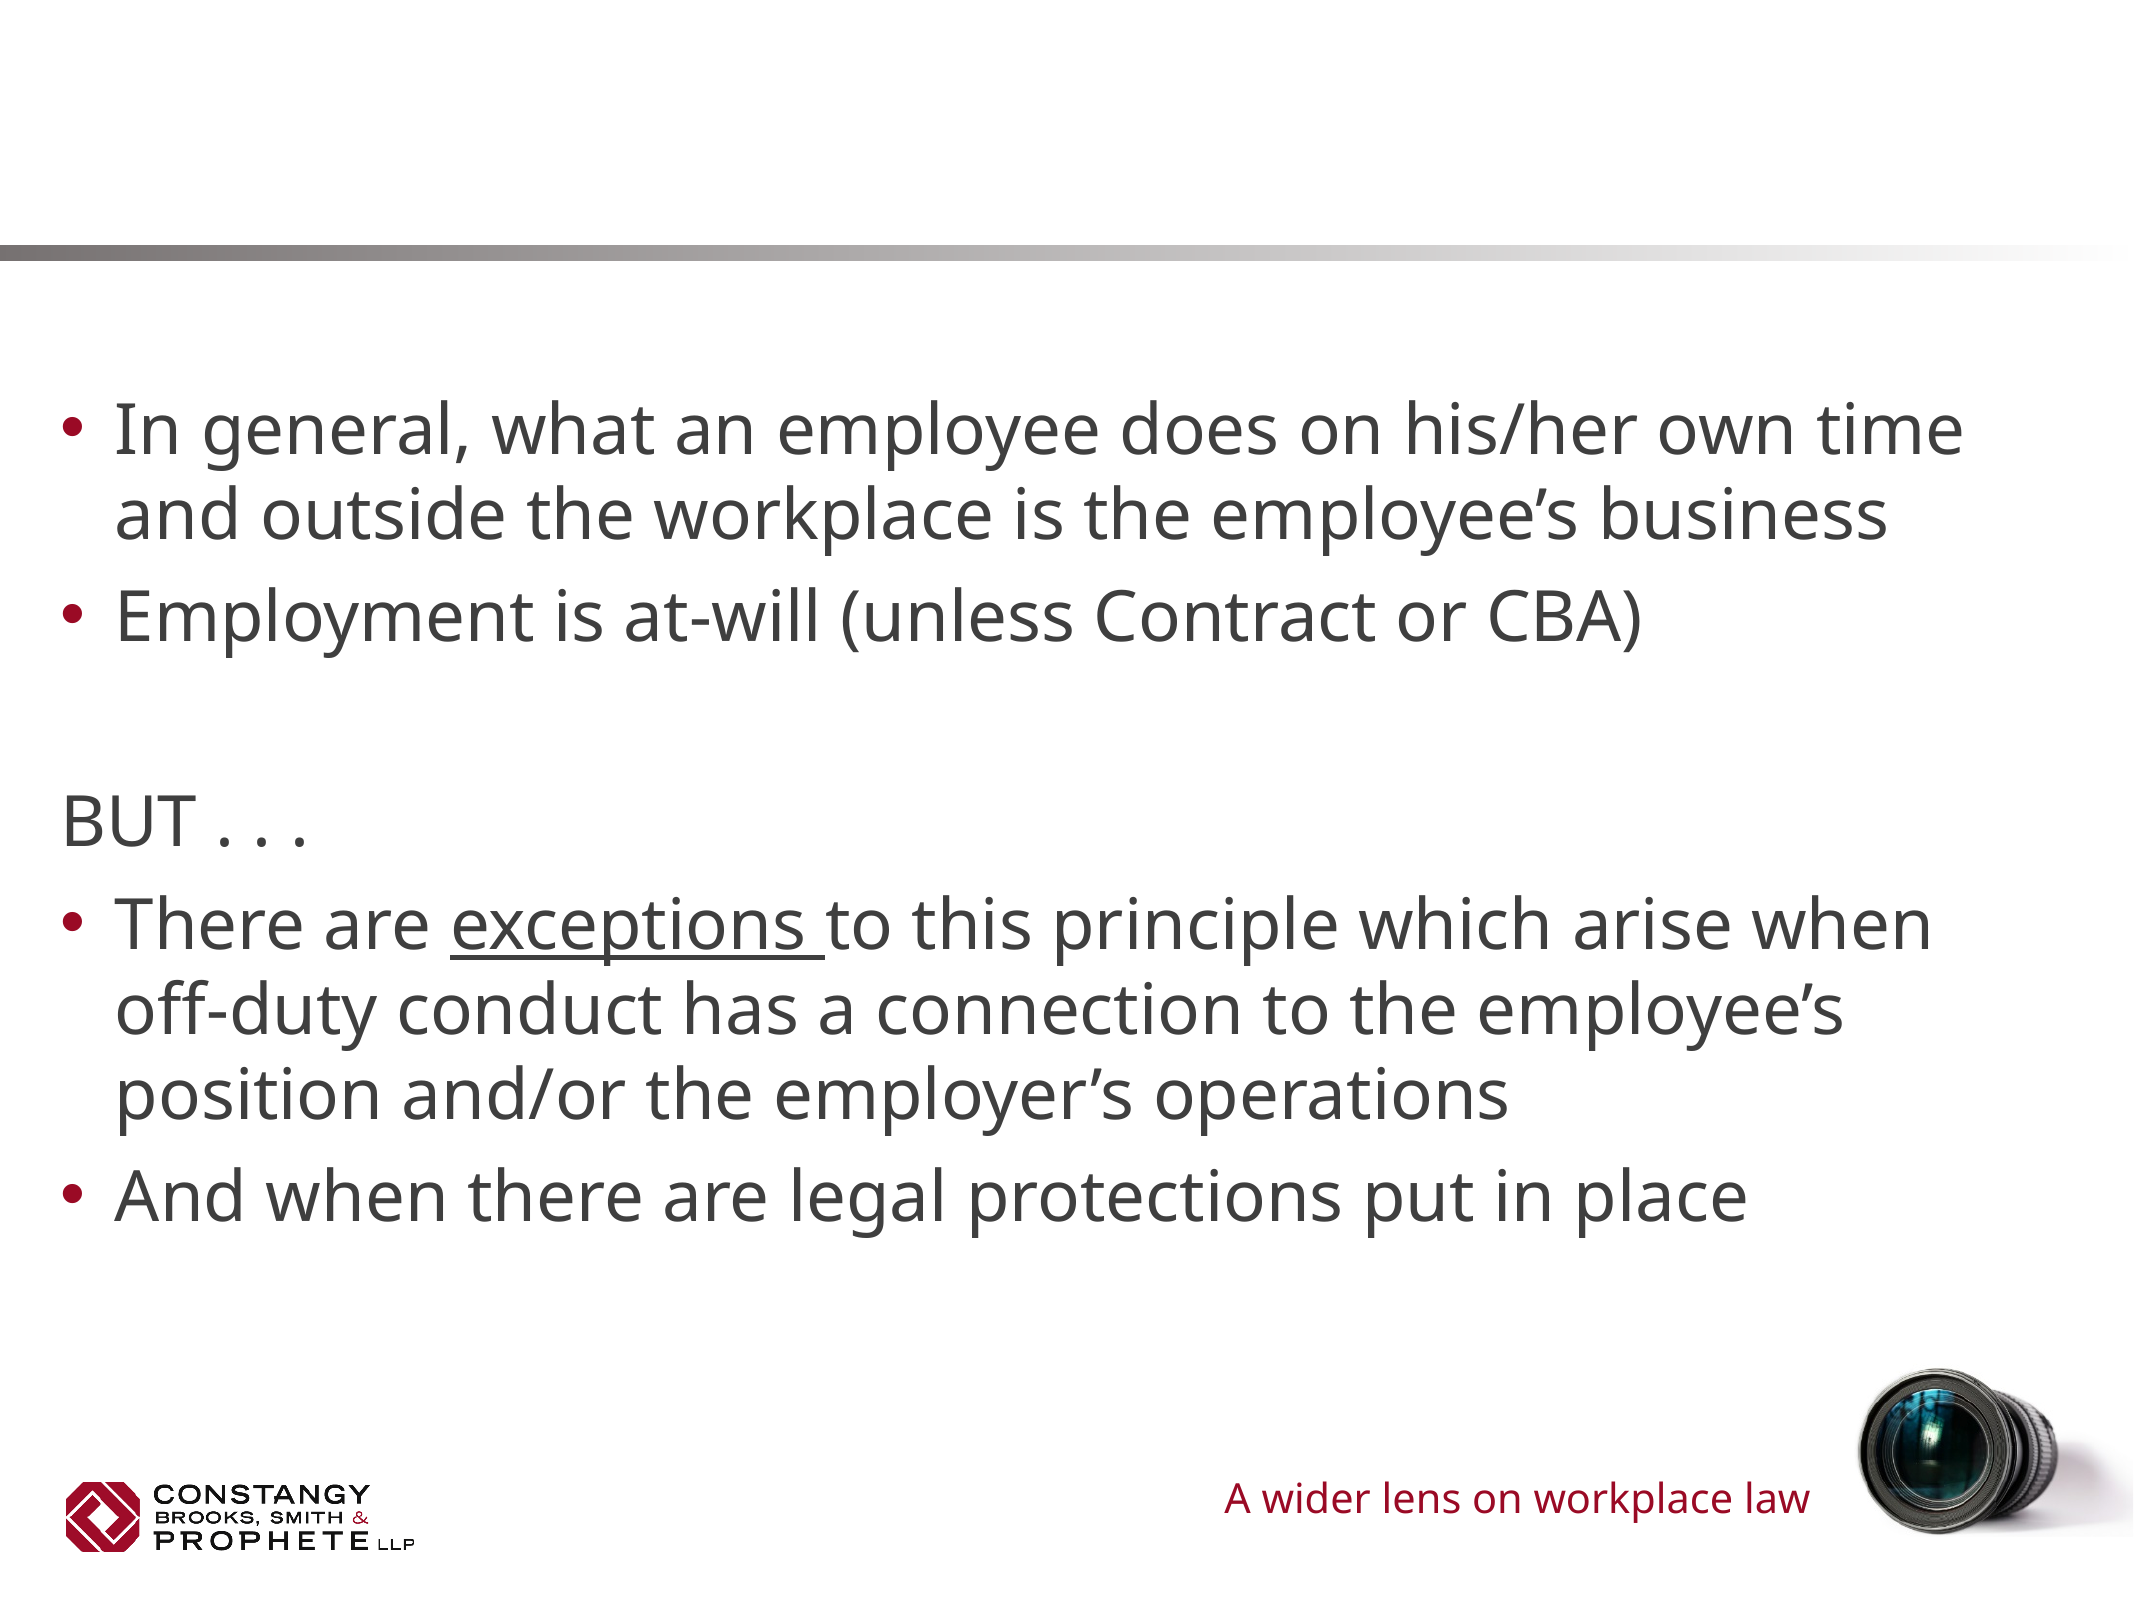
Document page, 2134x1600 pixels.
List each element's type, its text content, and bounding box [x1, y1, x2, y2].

list In general, what an employee does on his/her own time and outside the workplace is the employee’s business Employment is at-will (unless Contract or CBA) BUT . . . There are exceptions to this principle which arise when off-duty conduct has a connection to the employee’s position and/or the employer’s operations And when there are legal protections put in place [45, 376, 2005, 1392]
picture [1854, 1363, 2134, 1537]
picture [66, 1482, 414, 1552]
